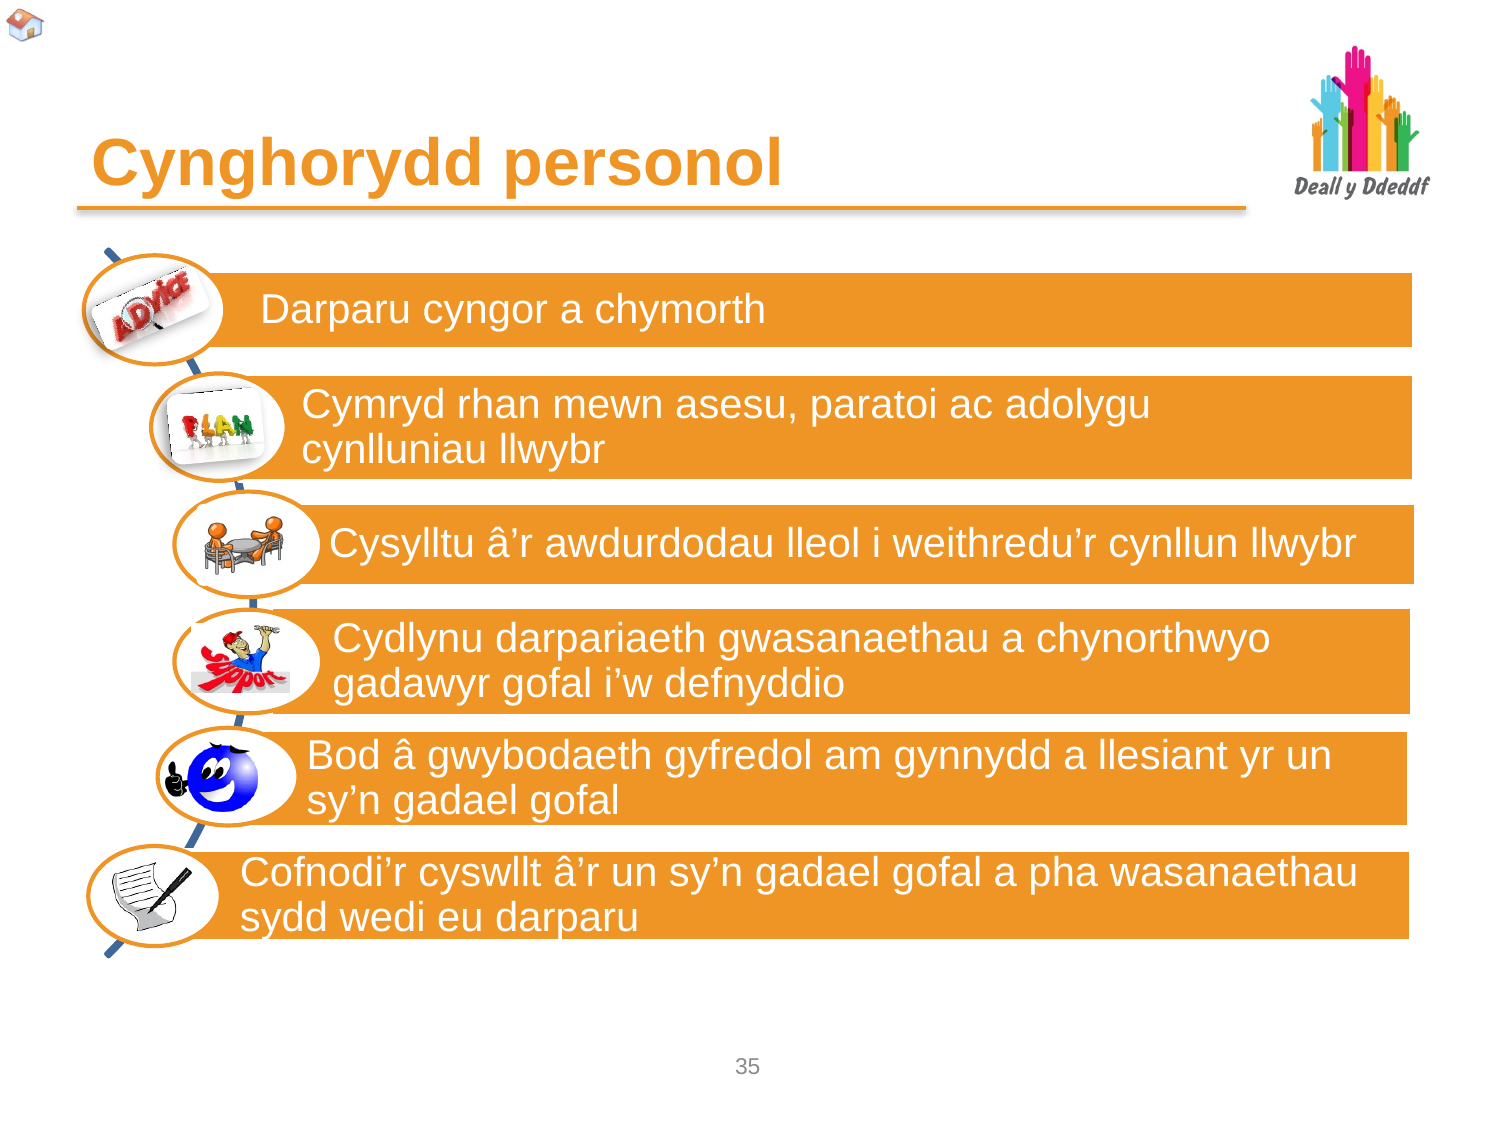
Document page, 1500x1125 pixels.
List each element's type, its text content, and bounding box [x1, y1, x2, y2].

picture [1257, 32, 1465, 213]
title Cynghorydd personol [76, 42, 1247, 207]
picture [168, 390, 263, 462]
picture [111, 861, 193, 931]
picture [93, 283, 207, 333]
slide_number 34 [572, 1035, 923, 1095]
picture [165, 741, 258, 812]
picture [191, 623, 290, 693]
picture [196, 503, 290, 587]
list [74, 231, 1426, 975]
